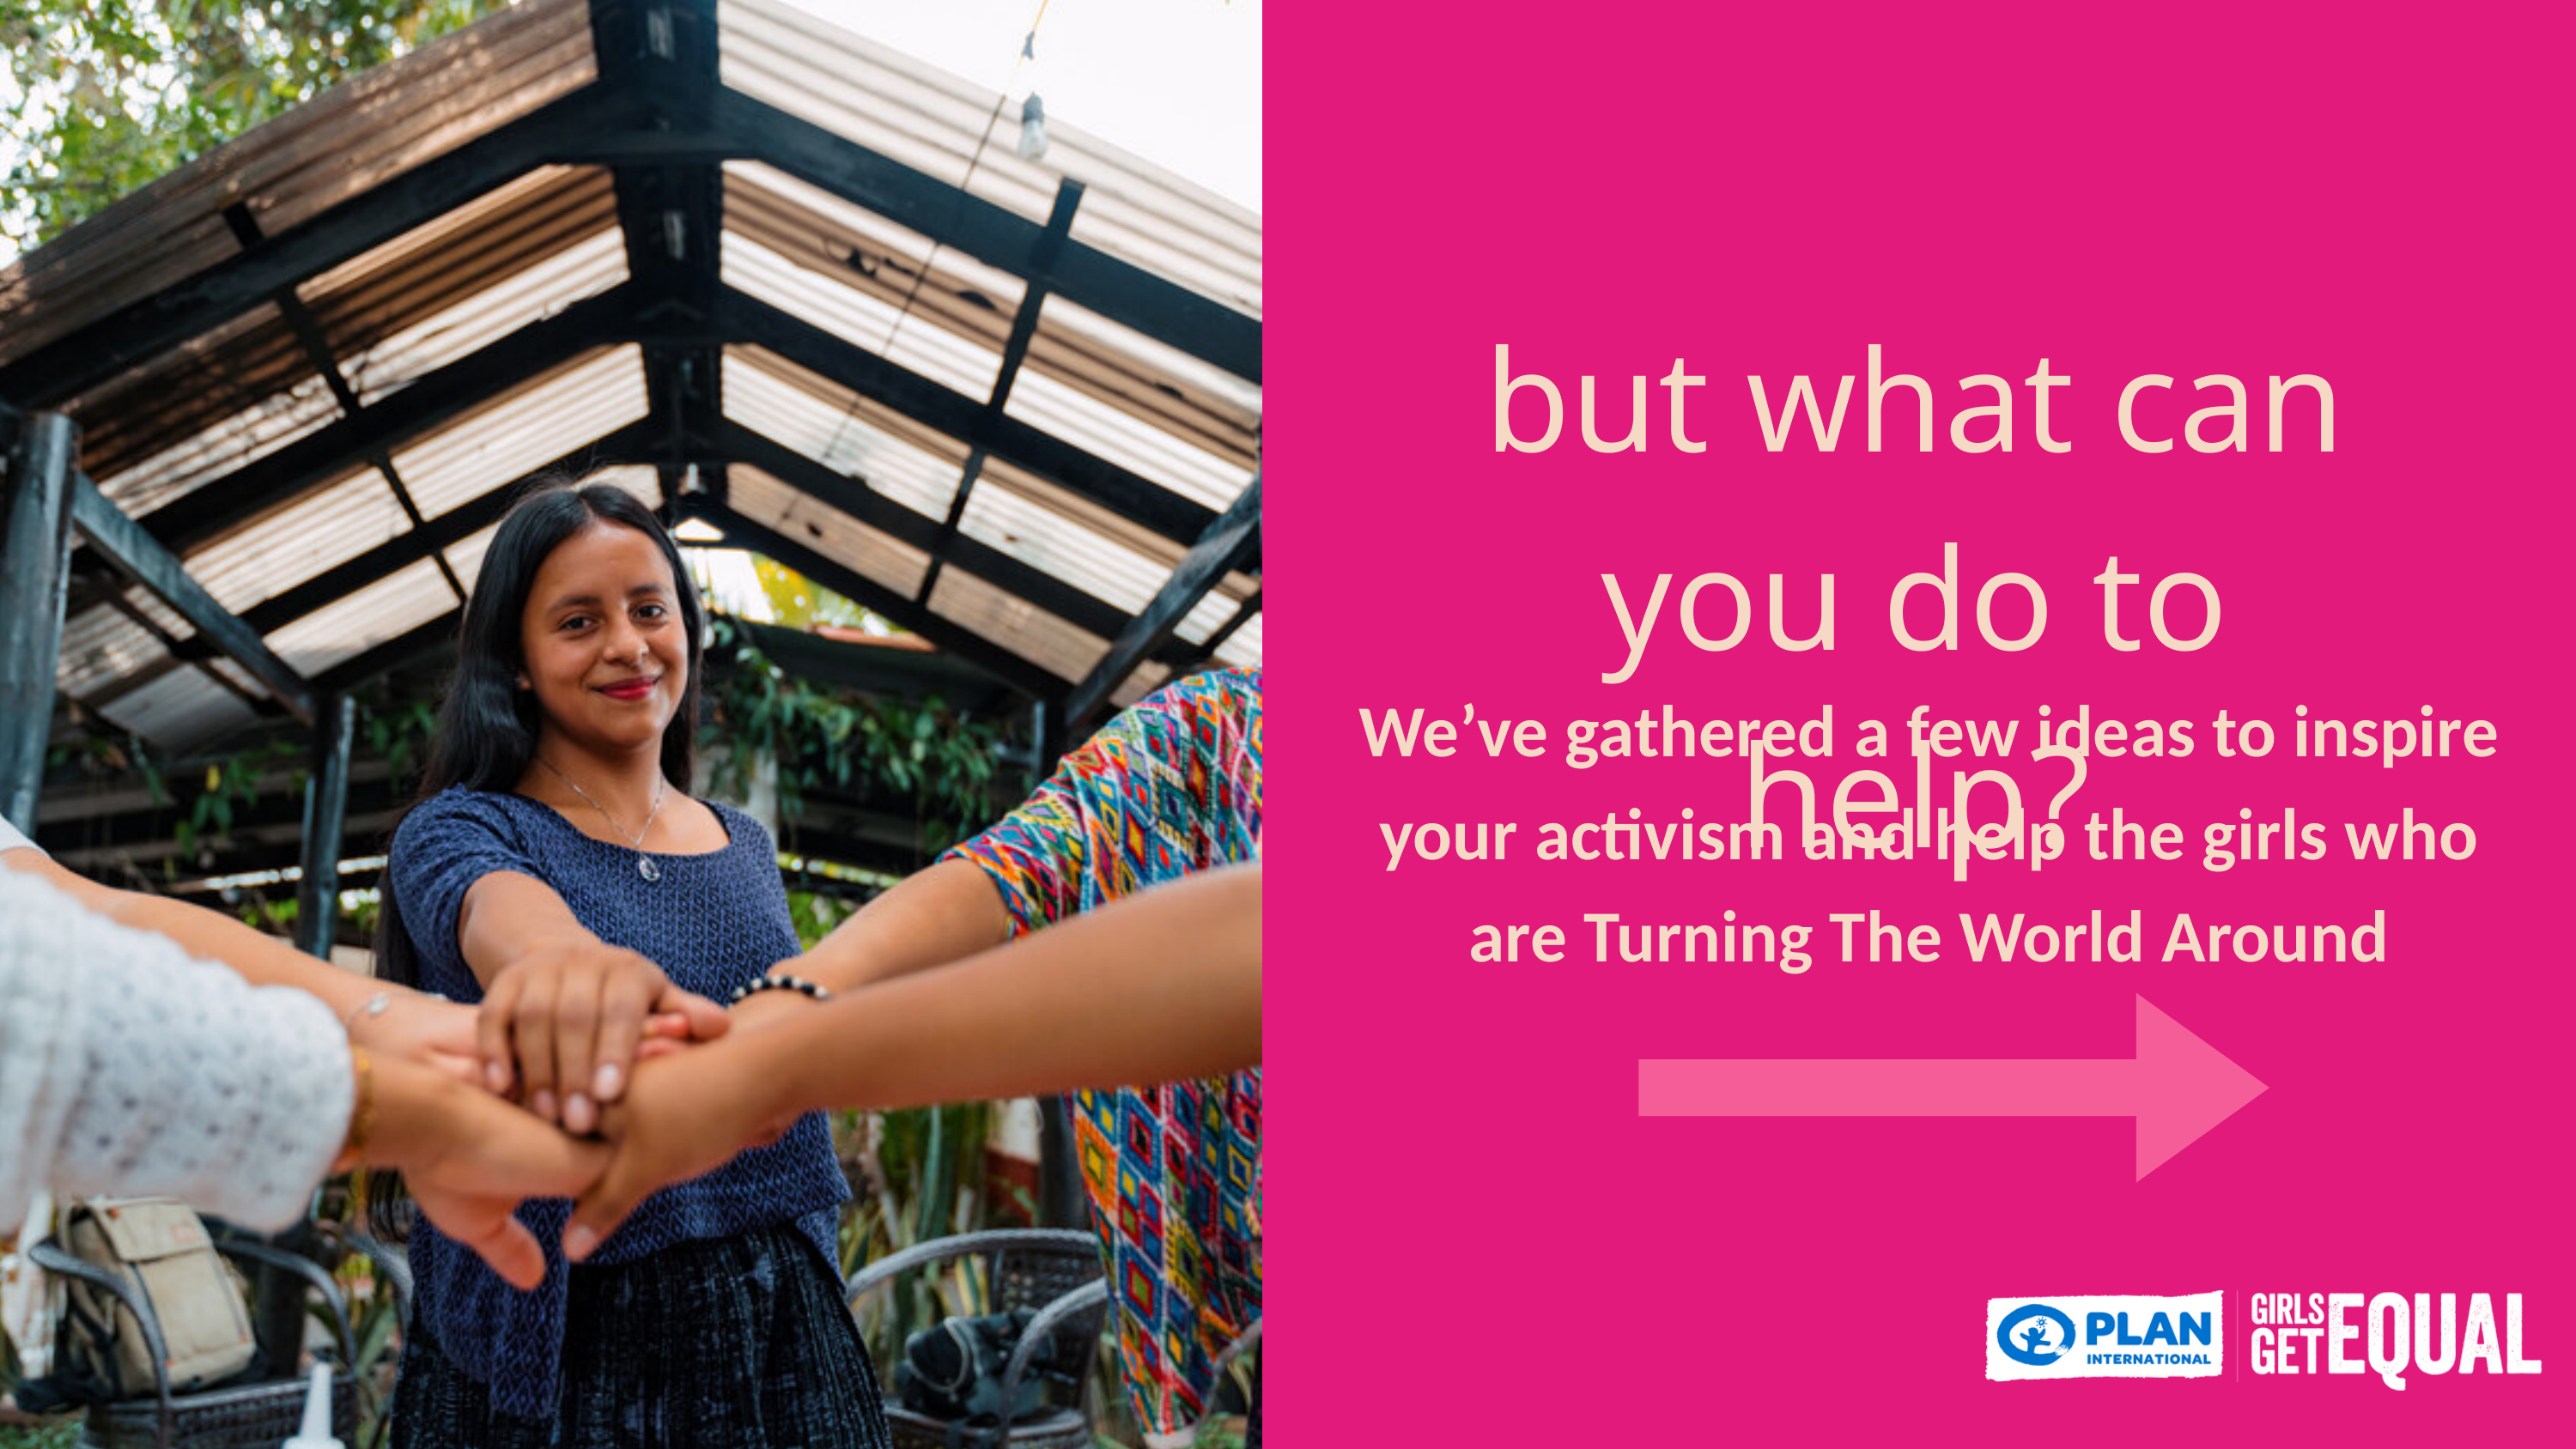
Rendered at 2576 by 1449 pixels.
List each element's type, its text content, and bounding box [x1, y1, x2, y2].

text_box but what can you do to help? [1417, 282, 2413, 669]
text_box We’ve gathered a few ideas to inspire your activism and help the girls who are Turning The World Around [1348, 669, 2512, 977]
text_box [1915, 1247, 2567, 1420]
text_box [0, 0, 1263, 1449]
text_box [1638, 992, 2270, 1183]
